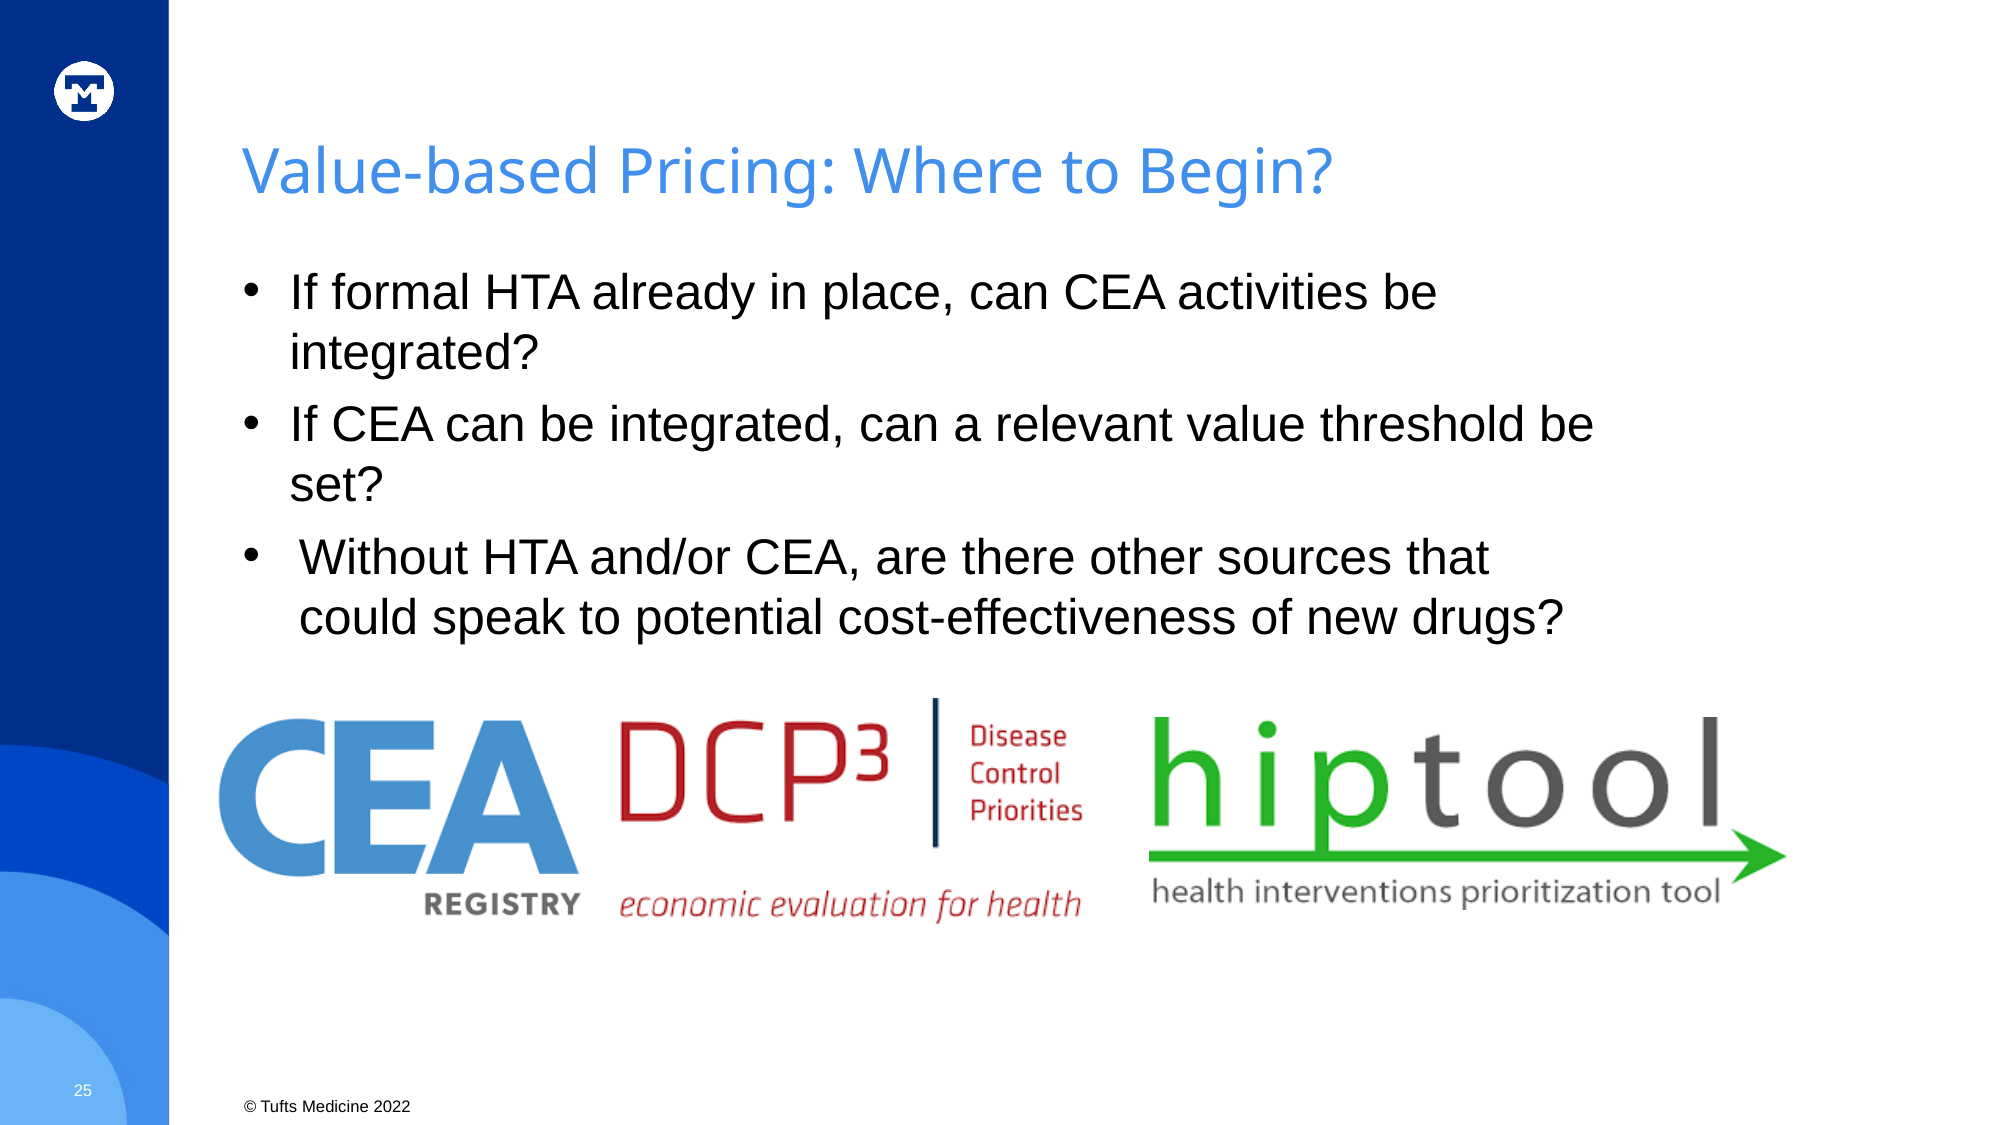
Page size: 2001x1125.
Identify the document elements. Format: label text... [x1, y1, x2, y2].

picture [0, 0, 2001, 1125]
list If formal HTA already in place, can CEA activities be integrated? If CEA can be integrated, can a relevant value threshold be set? Without HTA and/or CEA, are there other sources that could speak to potential cost-effectiveness of new drugs? [242, 259, 1925, 1051]
slide_number 25 [46, 1075, 120, 1100]
title Value-based Pricing: Where to Begin? [242, 74, 1924, 207]
footer © Tufts Medicine 2022 [242, 1091, 1352, 1116]
